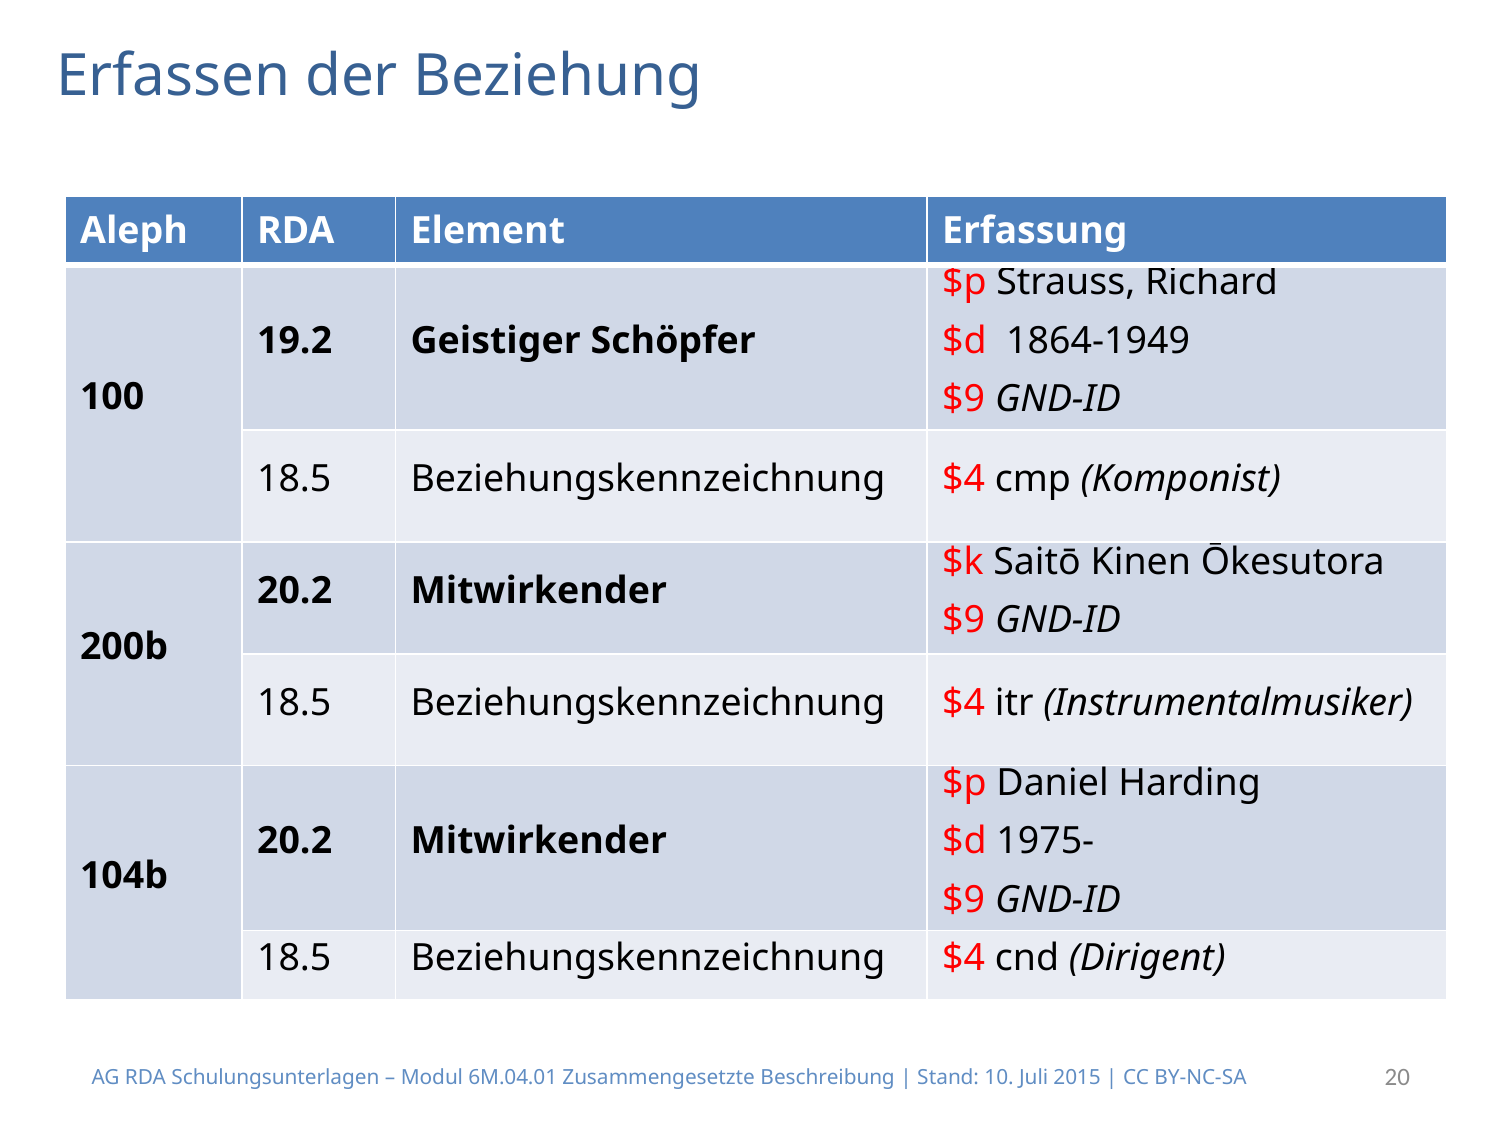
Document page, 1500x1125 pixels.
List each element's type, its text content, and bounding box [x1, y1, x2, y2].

table_header Element [396, 197, 926, 262]
table_cell 18.5 [243, 431, 395, 541]
table_cell 100 [66, 268, 241, 541]
slide_number 20 [1329, 1045, 1425, 1106]
table_cell Beziehungskennzeichnung [396, 431, 926, 541]
table_header RDA [243, 197, 395, 262]
table_cell 20.2 [243, 543, 395, 653]
table_cell $4 cmp (Komponist) [928, 431, 1446, 541]
table_cell 18.5 [243, 655, 395, 765]
table_cell 104b [66, 766, 241, 999]
table_cell $4 itr (Instrumentalmusiker) [928, 655, 1446, 765]
table_header Aleph [66, 197, 241, 262]
table_cell 200b [66, 543, 241, 765]
table_cell 19.2 [243, 268, 395, 429]
table_cell $k Saitō Kinen Ōkesutora $9 GND-ID [928, 543, 1446, 653]
table_cell $p Strauss, Richard $d 1864-1949 $9 GND-ID [928, 268, 1446, 429]
table_cell Mitwirkender [396, 766, 926, 930]
table_cell $p Daniel Harding $d 1975- $9 GND-ID [928, 766, 1446, 930]
footer AG RDA Schulungsunterlagen – Modul 6M.04.01 Zusammengesetzte Beschreibung | Stand: 10. Juli 2015 | CC BY-NC-SA [76, 1045, 1329, 1106]
title Erfassen der Beziehung [41, 30, 1459, 114]
table_cell Mitwirkender [396, 543, 926, 653]
table_cell Beziehungskennzeichnung [396, 931, 926, 999]
table_cell Geistiger Schöpfer [396, 268, 926, 429]
table_cell 20.2 [243, 766, 395, 930]
table_header Erfassung [928, 197, 1446, 262]
table_cell Beziehungskennzeichnung [396, 655, 926, 765]
table_cell 18.5 [243, 931, 395, 999]
table_cell $4 cnd (Dirigent) [928, 931, 1446, 999]
